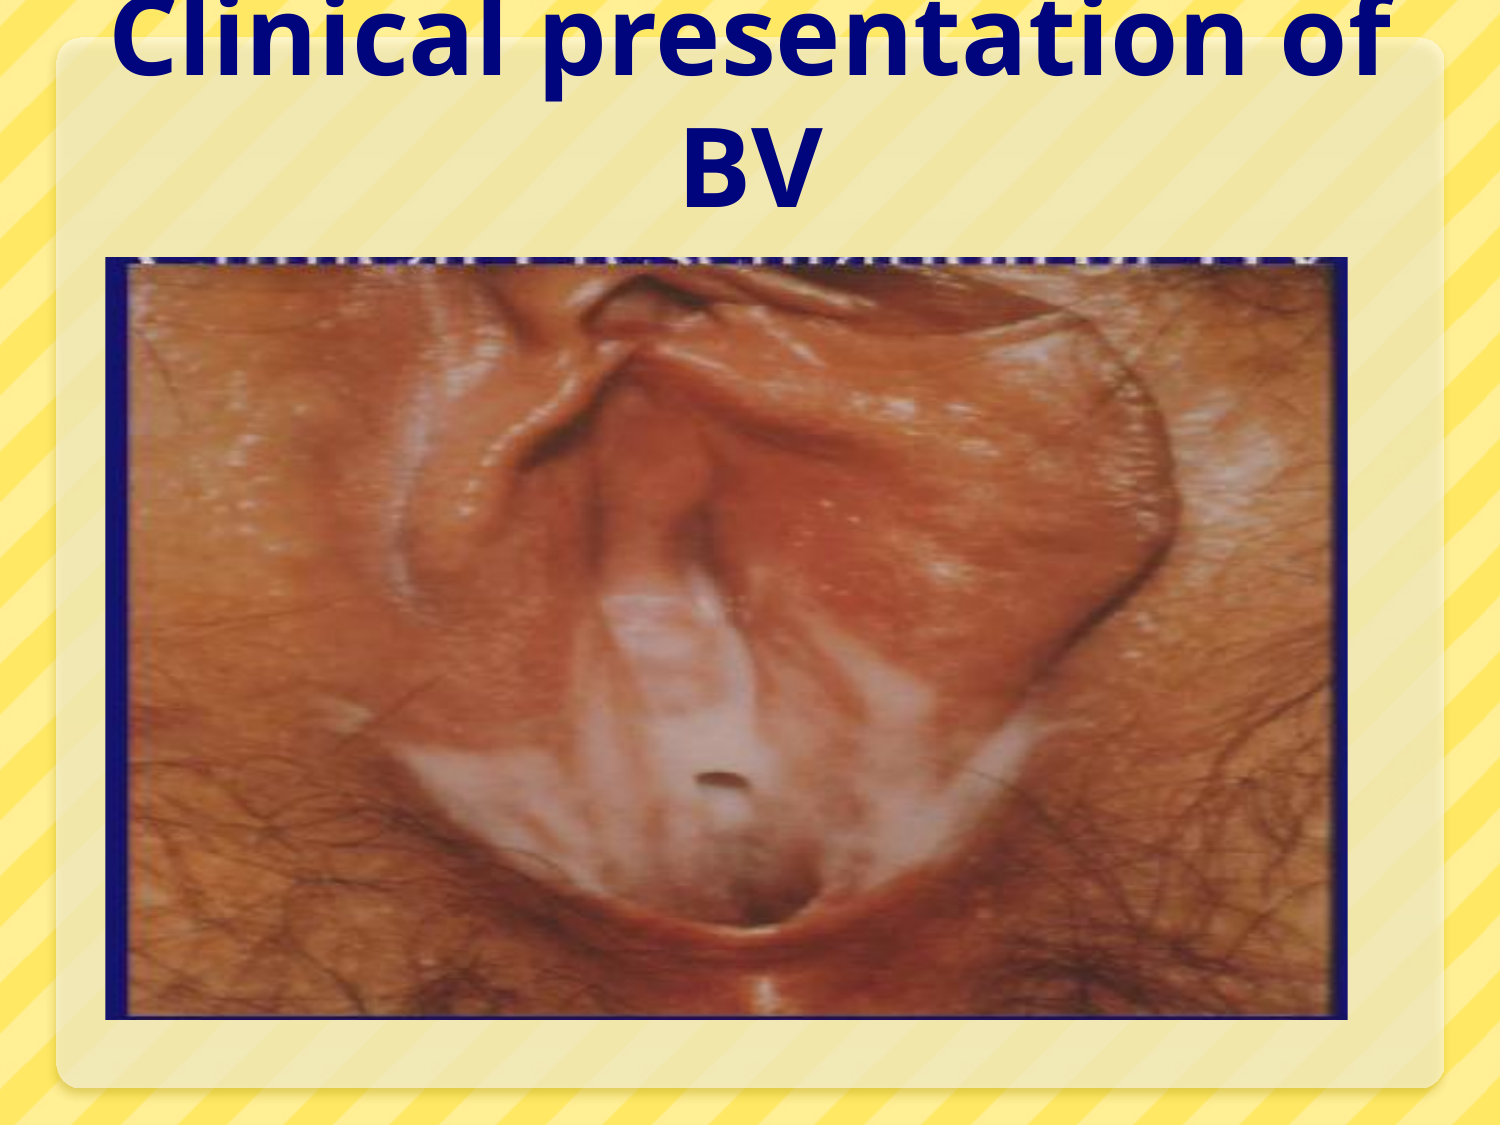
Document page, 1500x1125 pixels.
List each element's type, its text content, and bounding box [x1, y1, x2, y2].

title Clinical presentation of BV [75, 50, 1425, 238]
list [105, 257, 1348, 1020]
